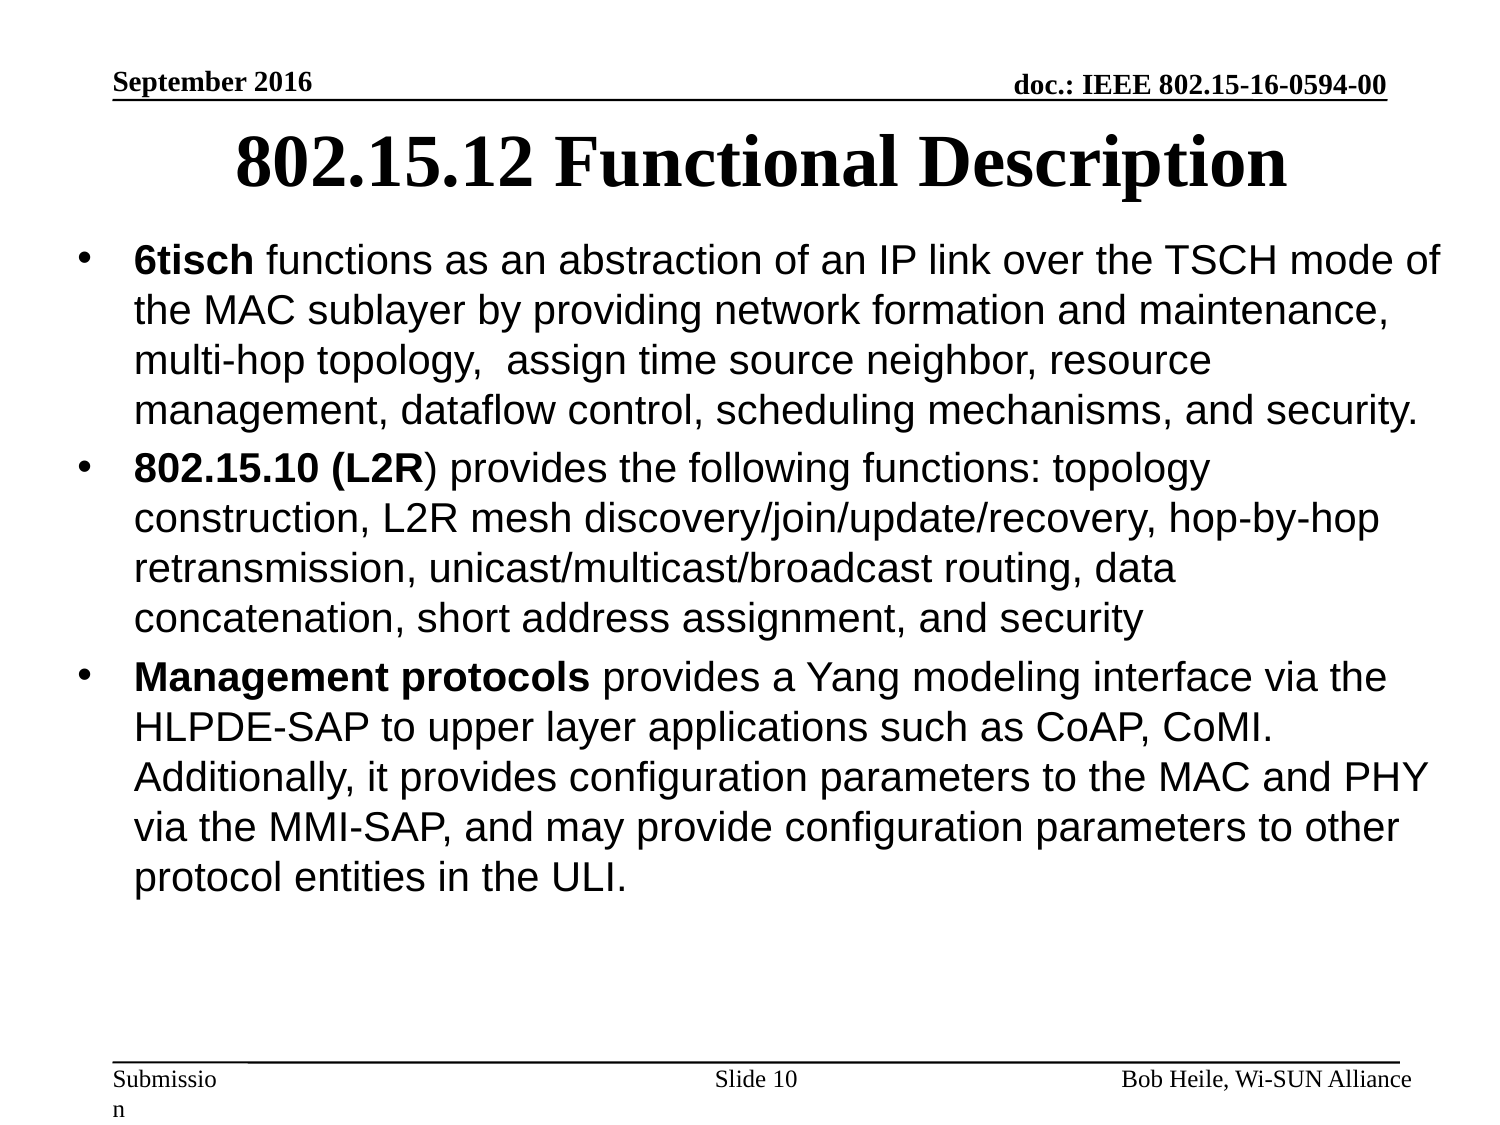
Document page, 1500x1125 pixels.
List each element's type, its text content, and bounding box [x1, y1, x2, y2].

footer Bob Heile, Wi-SUN Alliance [900, 1062, 1413, 1093]
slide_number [112, 62, 375, 98]
list 6tisch functions as an abstraction of an IP link over the TSCH mode of the MAC sublayer by providing network formation and maintenance, multi-hop topology, assign time source neighbor, resource management, dataflow control, scheduling mechanisms, and security. 802.15.10 (L2R) provides the following functions: topology construction, L2R mesh discovery/join/update/recovery, hop-by-hop retransmission, unicast/multicast/broadcast routing, data concatenation, short address assignment, and security Management protocols provides a Yang modeling interface via the HLPDE-SAP to upper layer applications such as CoAP, CoMI. Additionally, it provides configuration parameters to the MAC and PHY via the MMI-SAP, and may provide configuration parameters to other protocol entities in the ULI. [62, 224, 1471, 975]
slide_number Slide 10 [712, 1062, 800, 1093]
title 802.15.12 Functional Description [50, 62, 1475, 250]
